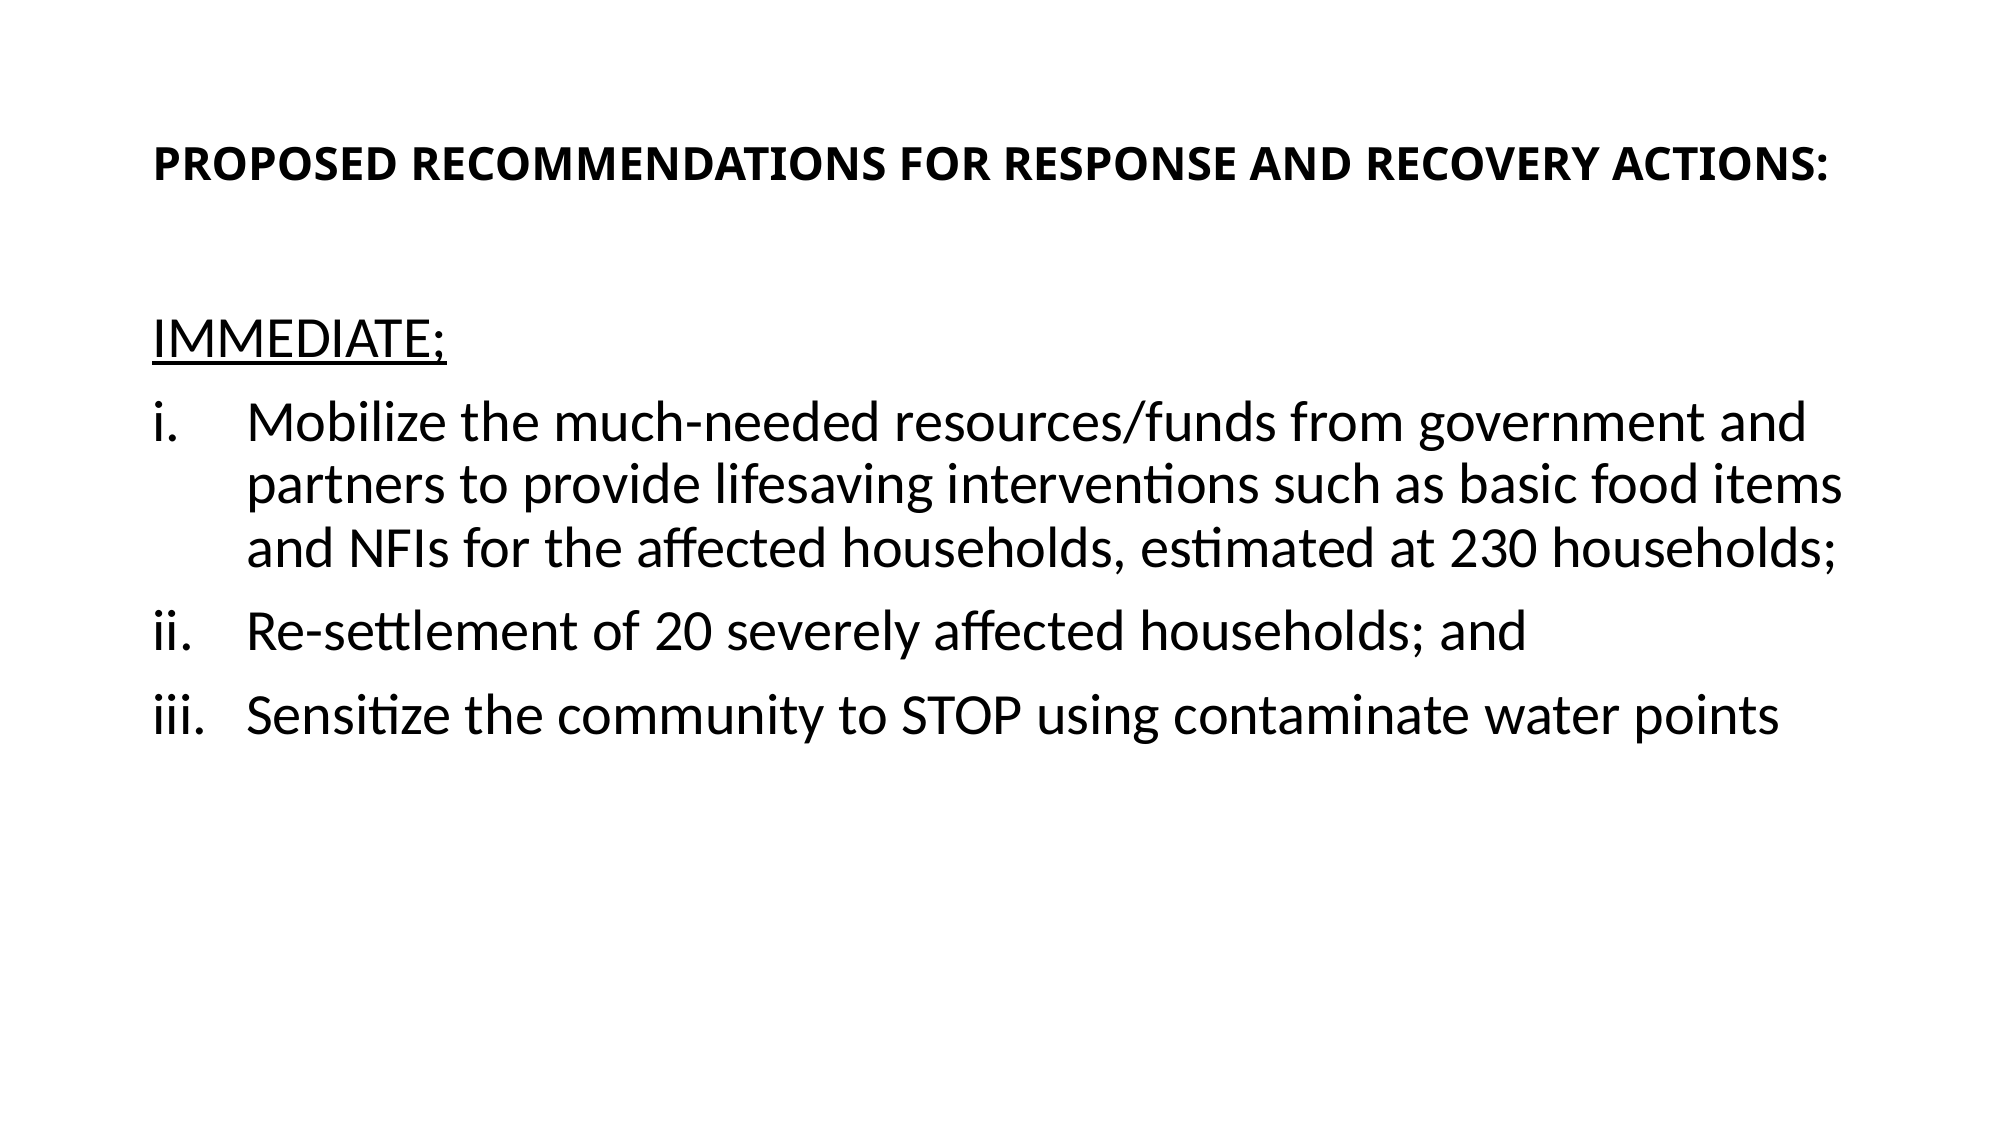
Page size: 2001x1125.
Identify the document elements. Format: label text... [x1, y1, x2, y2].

list IMMEDIATE; Mobilize the much-needed resources/funds from government and partners to provide lifesaving interventions such as basic food items and NFIs for the affected households, estimated at 230 households; Re-settlement of 20 severely affected households; and Sensitize the community to STOP using contaminate water points [137, 299, 1863, 1014]
title PROPOSED RECOMMENDATIONS FOR RESPONSE AND RECOVERY ACTIONS: [137, 59, 1863, 278]
